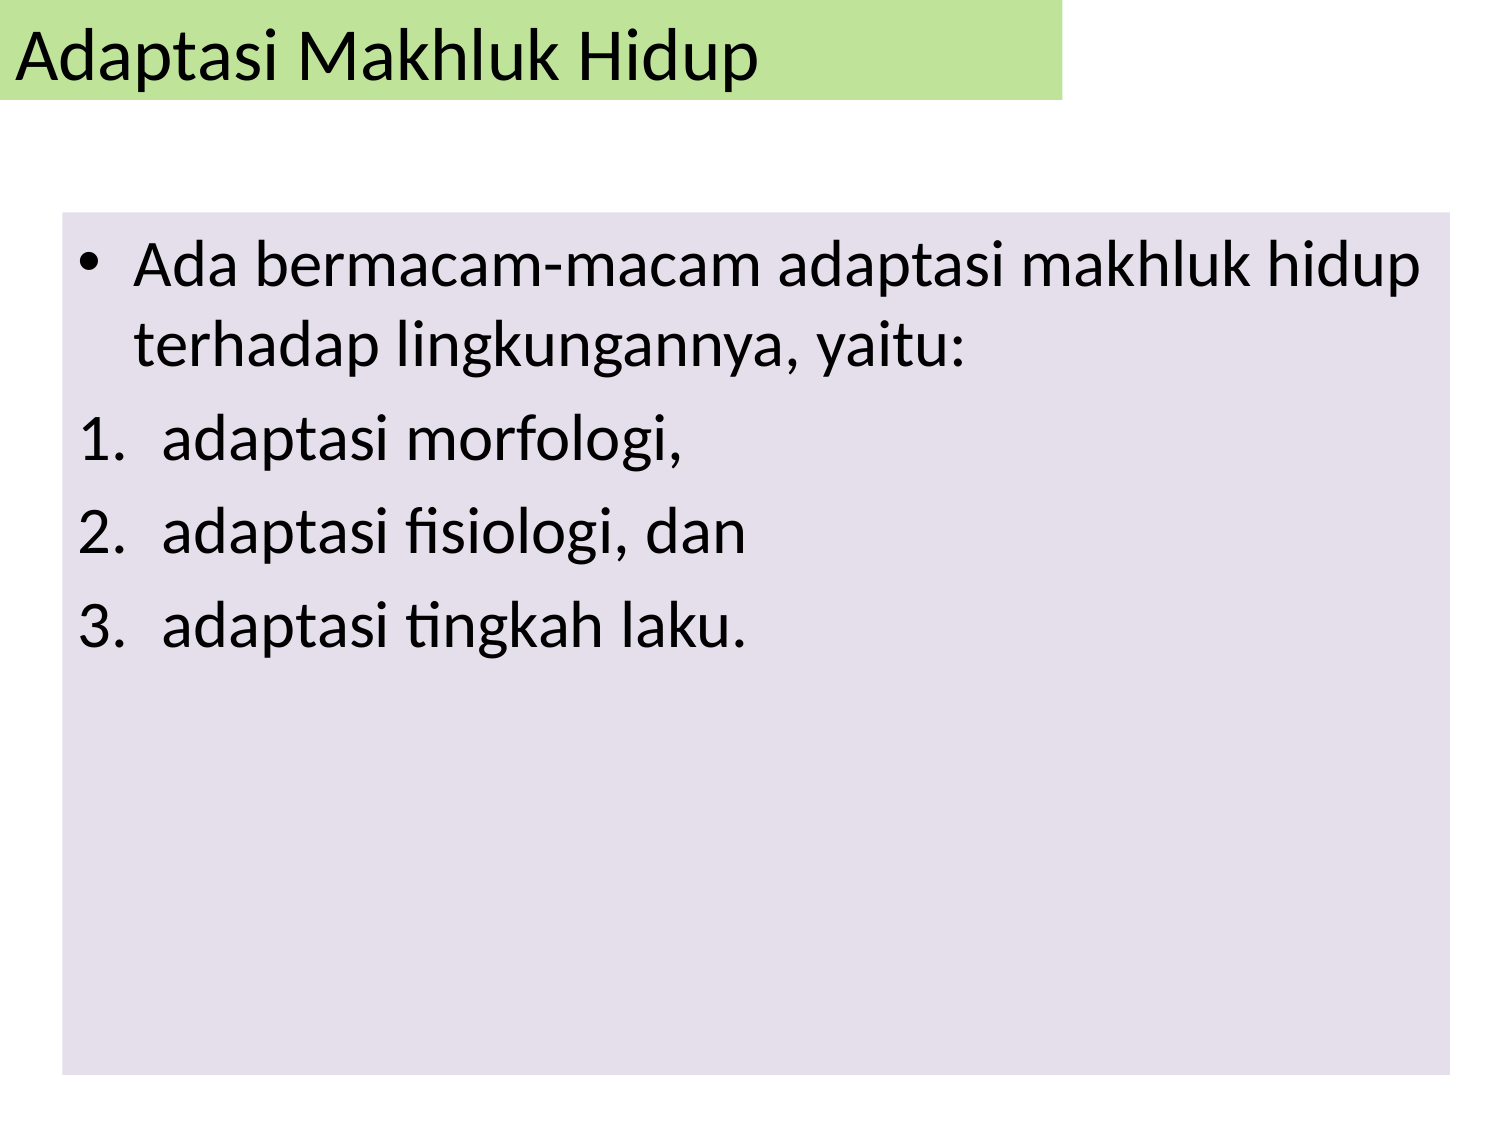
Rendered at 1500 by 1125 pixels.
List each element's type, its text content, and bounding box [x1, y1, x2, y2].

title Adaptasi Makhluk Hidup [0, 0, 1063, 100]
list Ada bermacam-macam adaptasi makhluk hidup terhadap lingkungannya, yaitu: adaptasi morfologi, adaptasi fisiologi, dan adaptasi tingkah laku. [62, 212, 1450, 1075]
